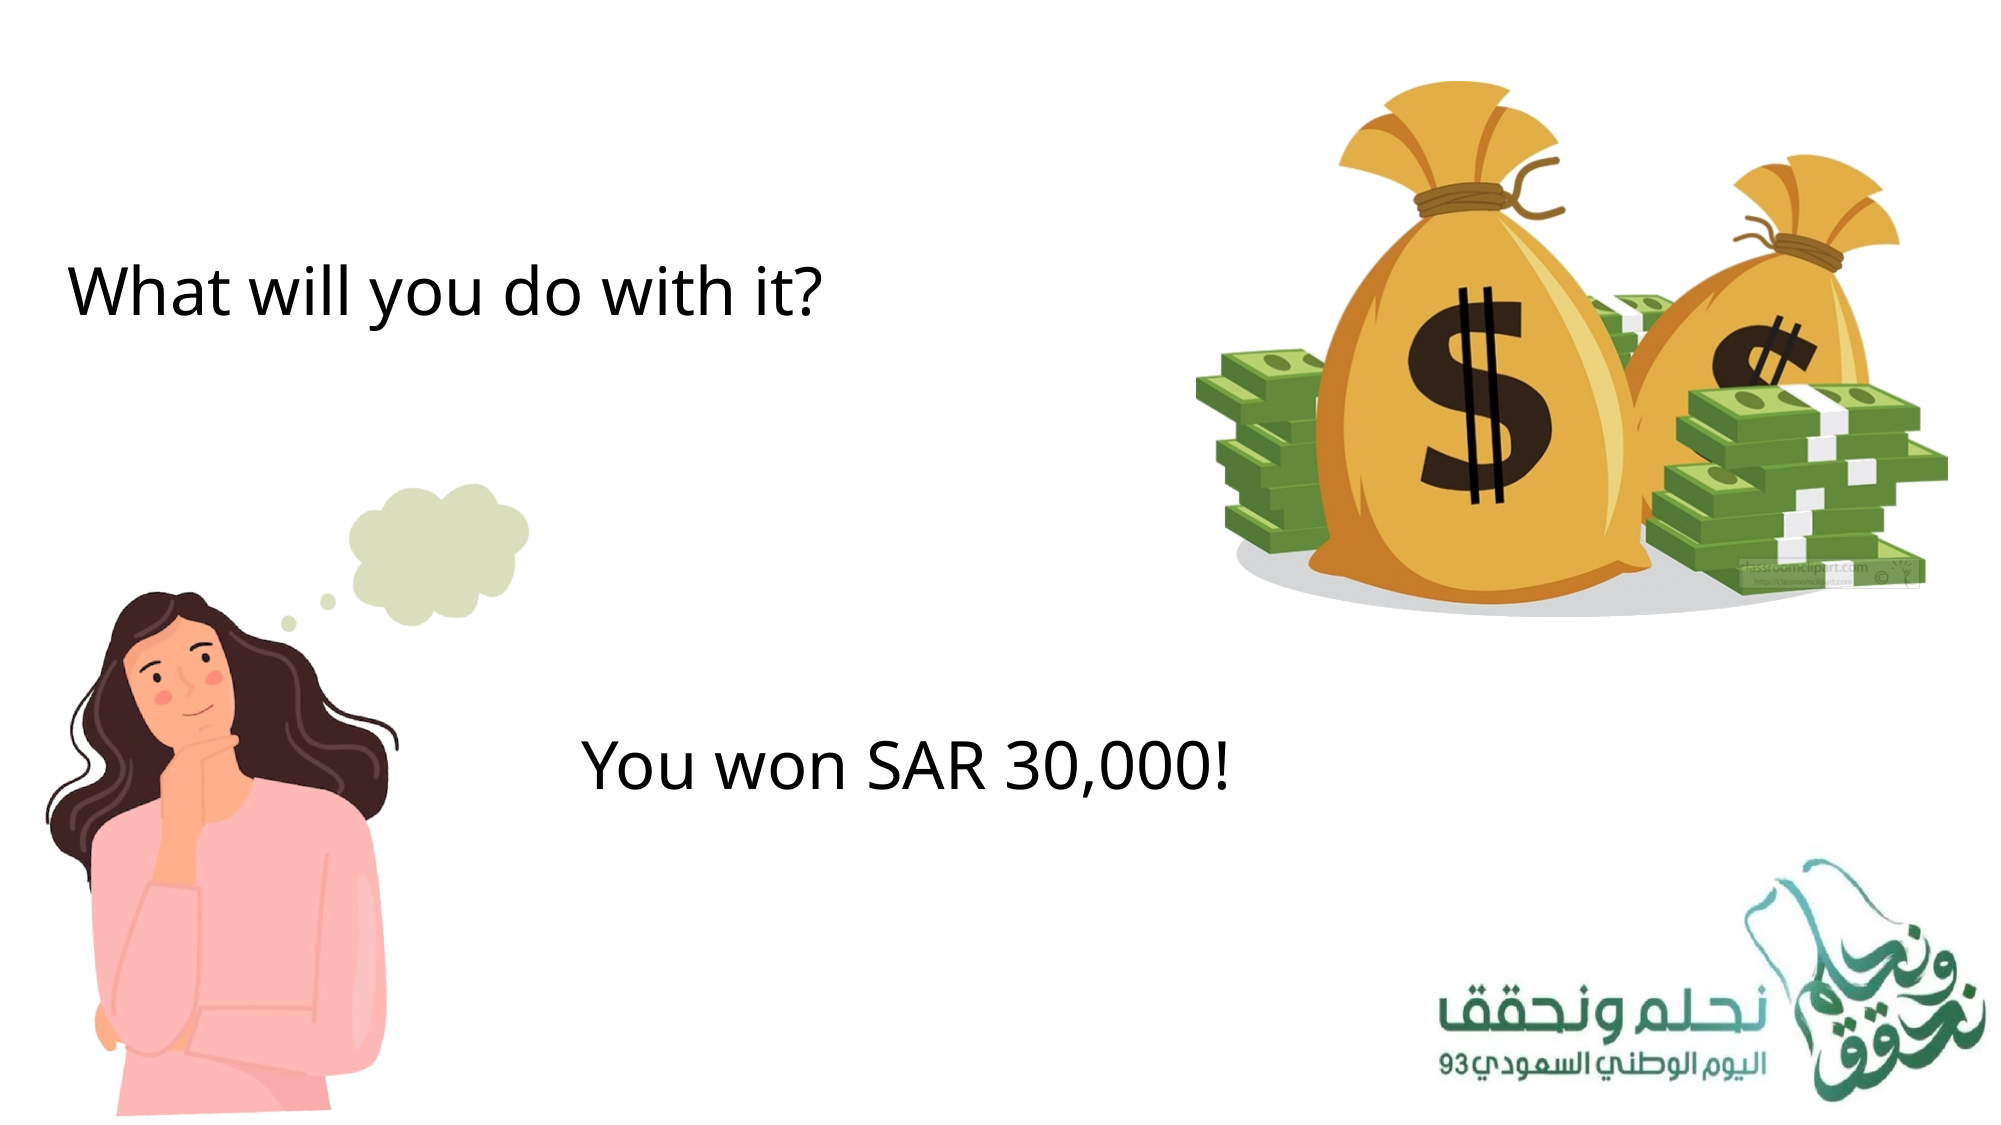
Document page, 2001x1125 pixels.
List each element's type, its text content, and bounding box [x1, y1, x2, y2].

text_box What will you do with it? [52, 241, 1059, 337]
picture [1196, 80, 1949, 618]
text_box You won SAR 30,000! [579, 715, 1458, 811]
picture [0, 443, 605, 1125]
picture [1422, 825, 2000, 1124]
